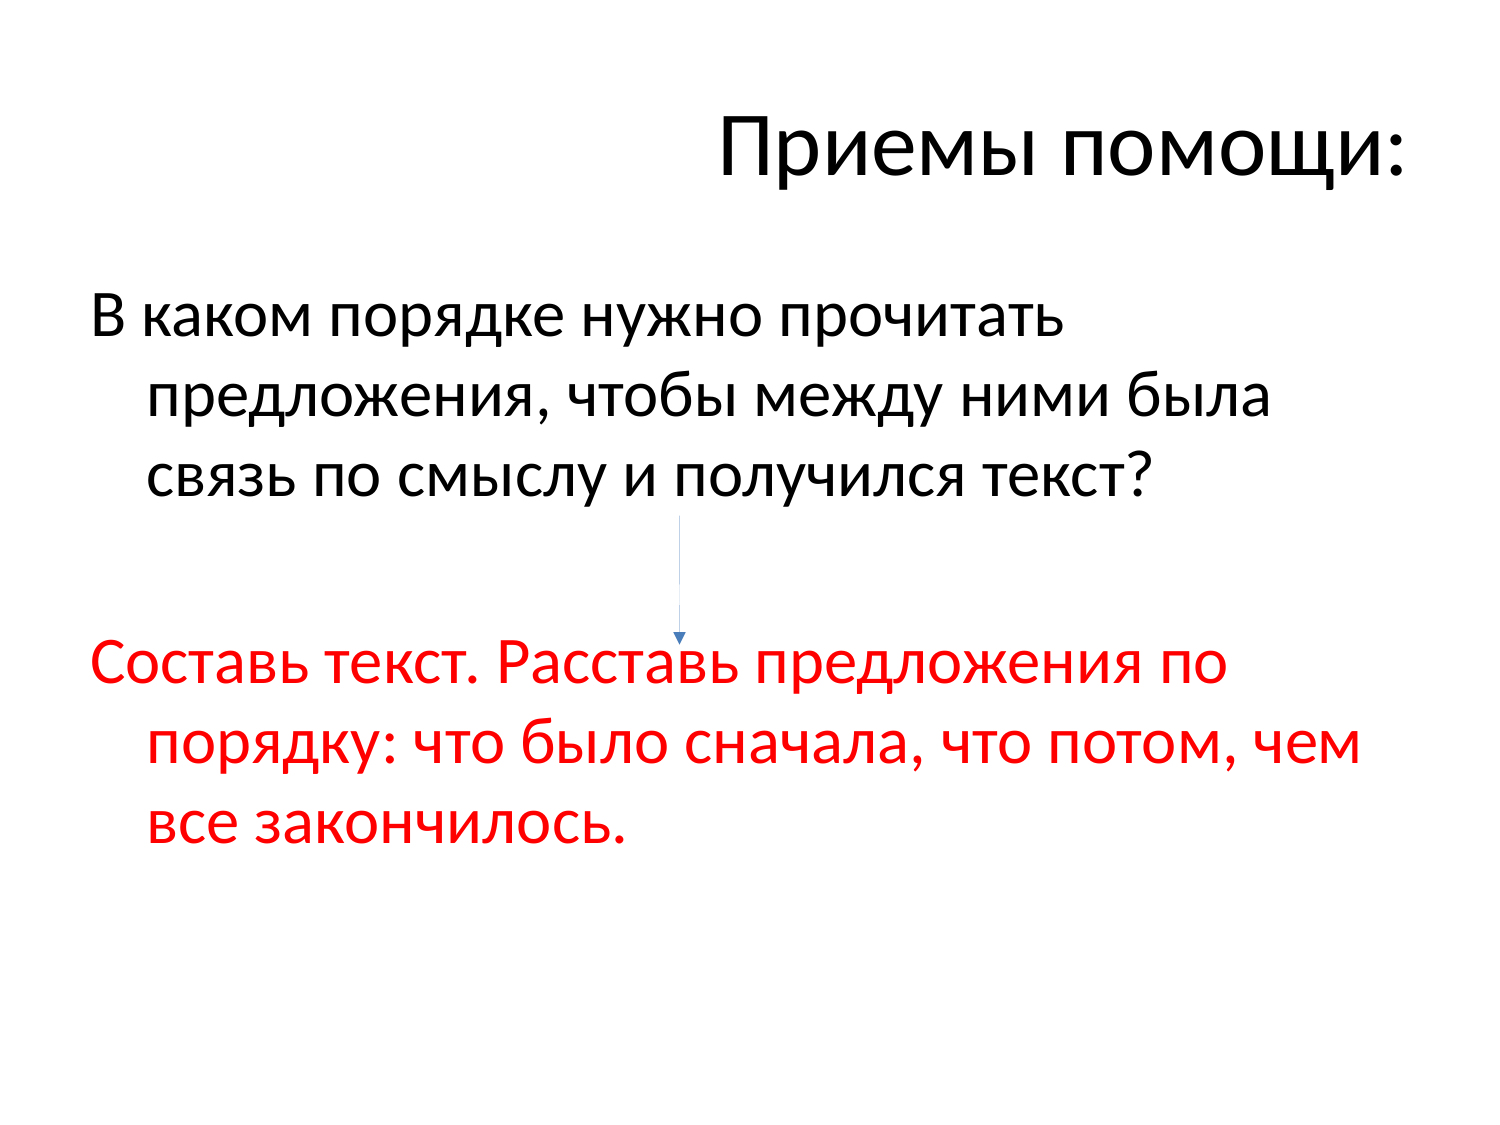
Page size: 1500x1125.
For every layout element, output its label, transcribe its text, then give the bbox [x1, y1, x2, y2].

list В каком порядке нужно прочитать предложения, чтобы между ними была связь по смыслу и получился текст? Составь текст. Расставь предложения по порядку: что было сначала, что потом, чем все закончилось. [75, 262, 1425, 1005]
text_box [673, 515, 686, 645]
title Приемы помощи: [75, 45, 1425, 233]
